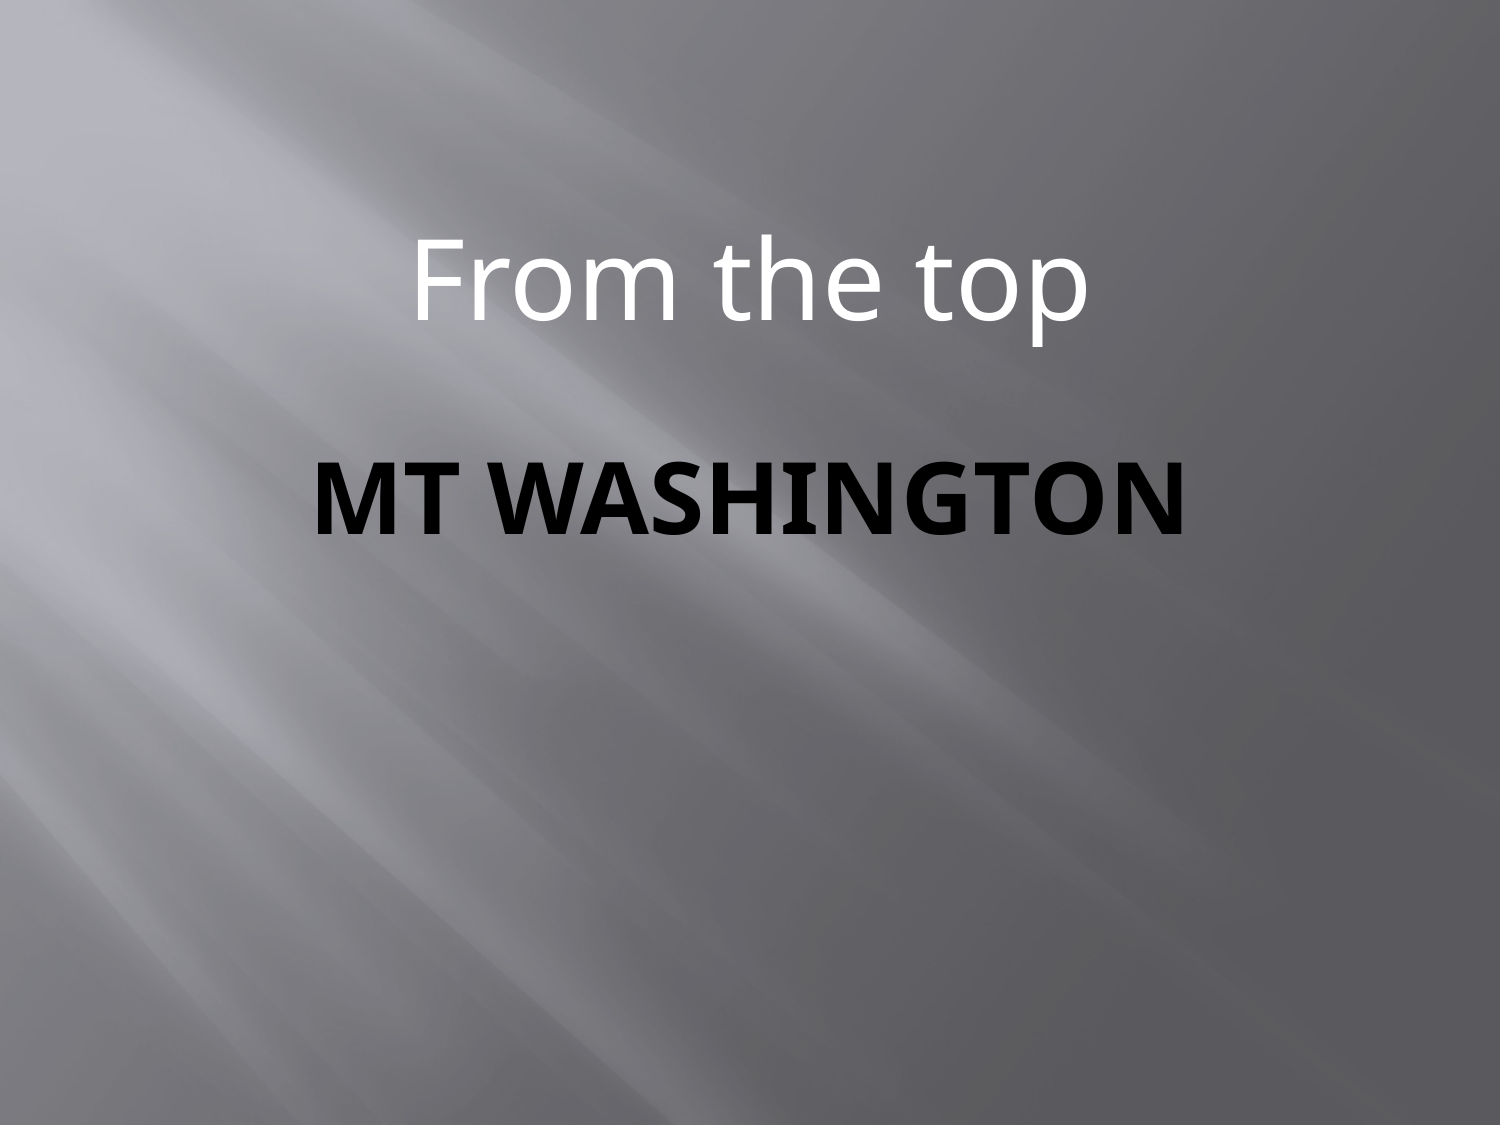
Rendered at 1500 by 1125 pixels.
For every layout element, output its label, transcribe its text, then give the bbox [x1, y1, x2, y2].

title Mt washington [75, 375, 1425, 675]
subtitle From the top [225, 200, 1275, 488]
